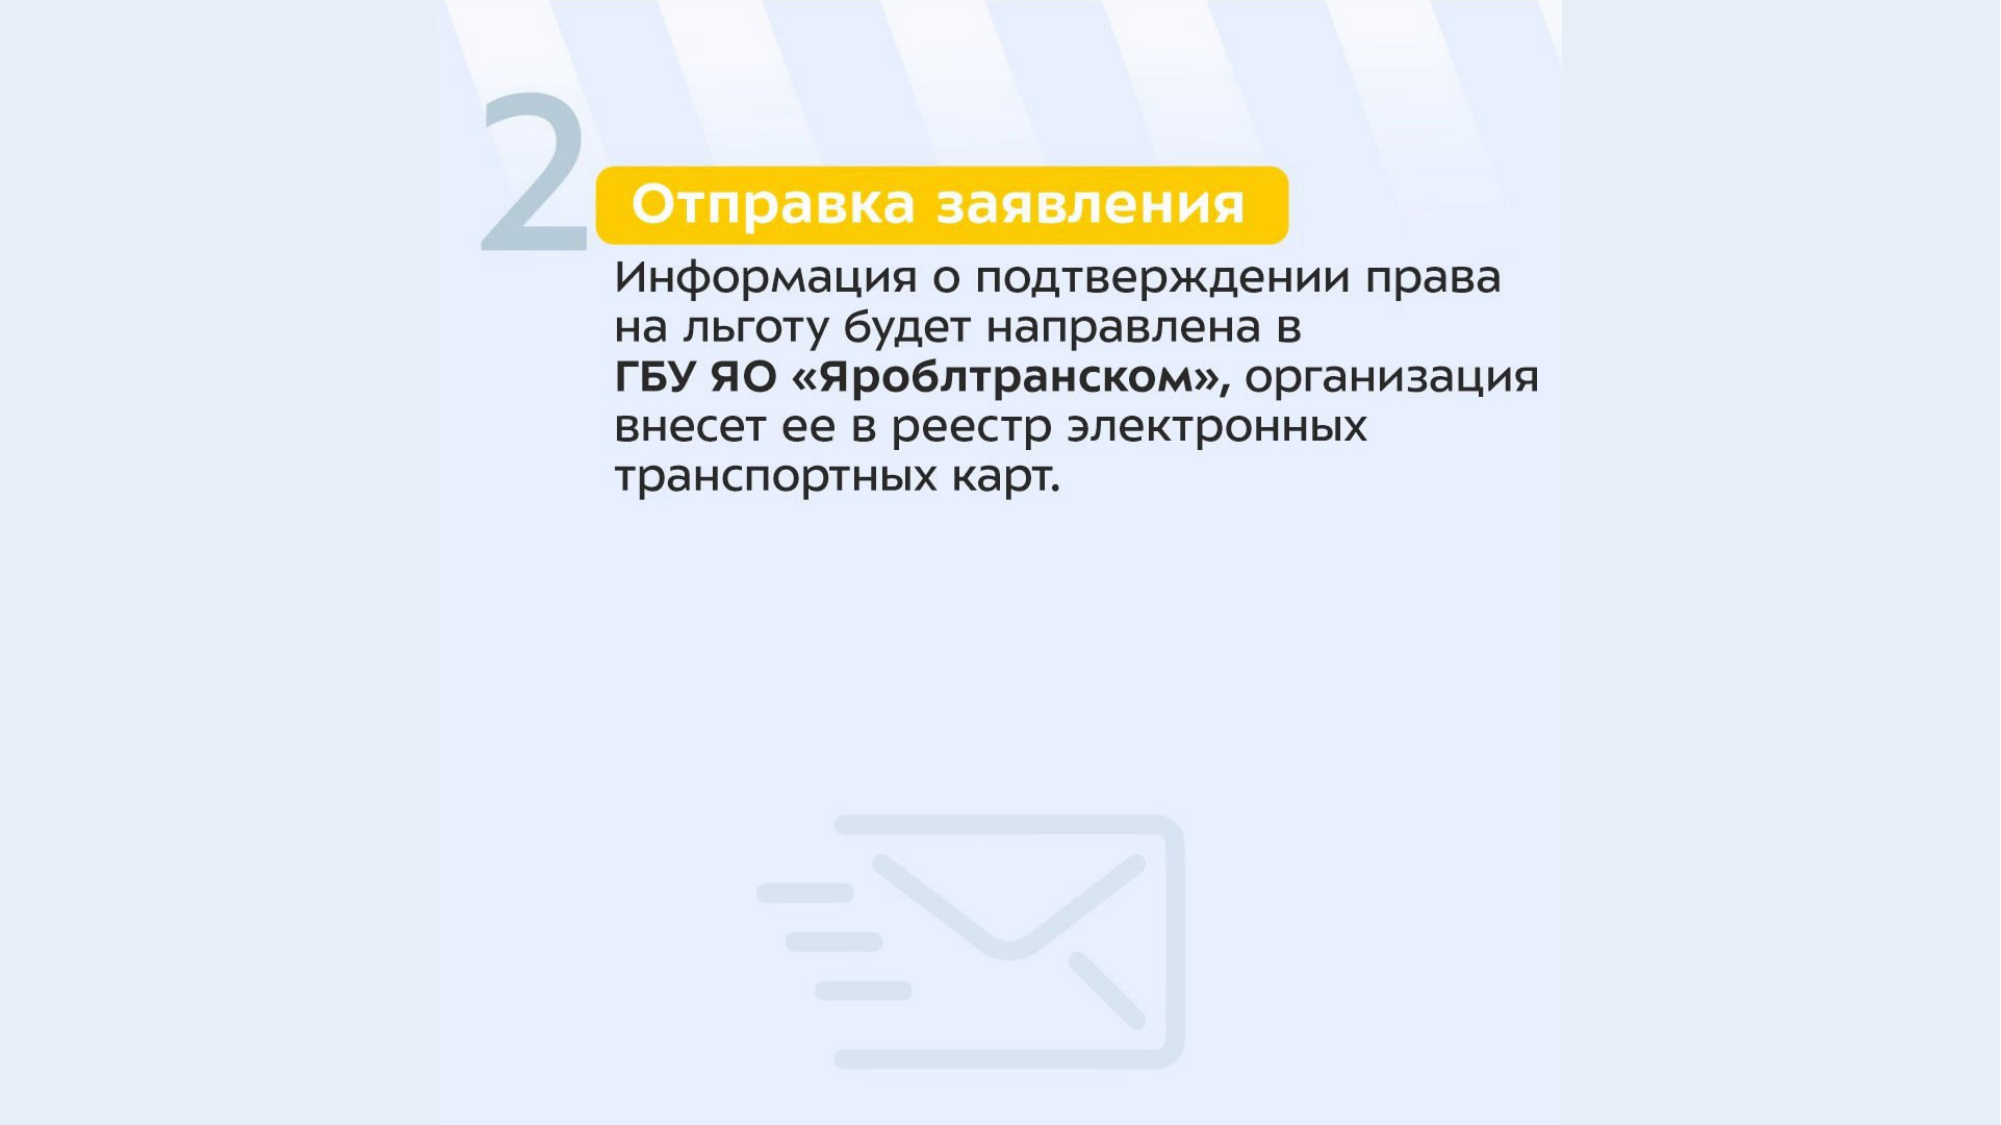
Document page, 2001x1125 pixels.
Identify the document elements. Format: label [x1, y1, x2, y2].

picture [437, 0, 1562, 1125]
